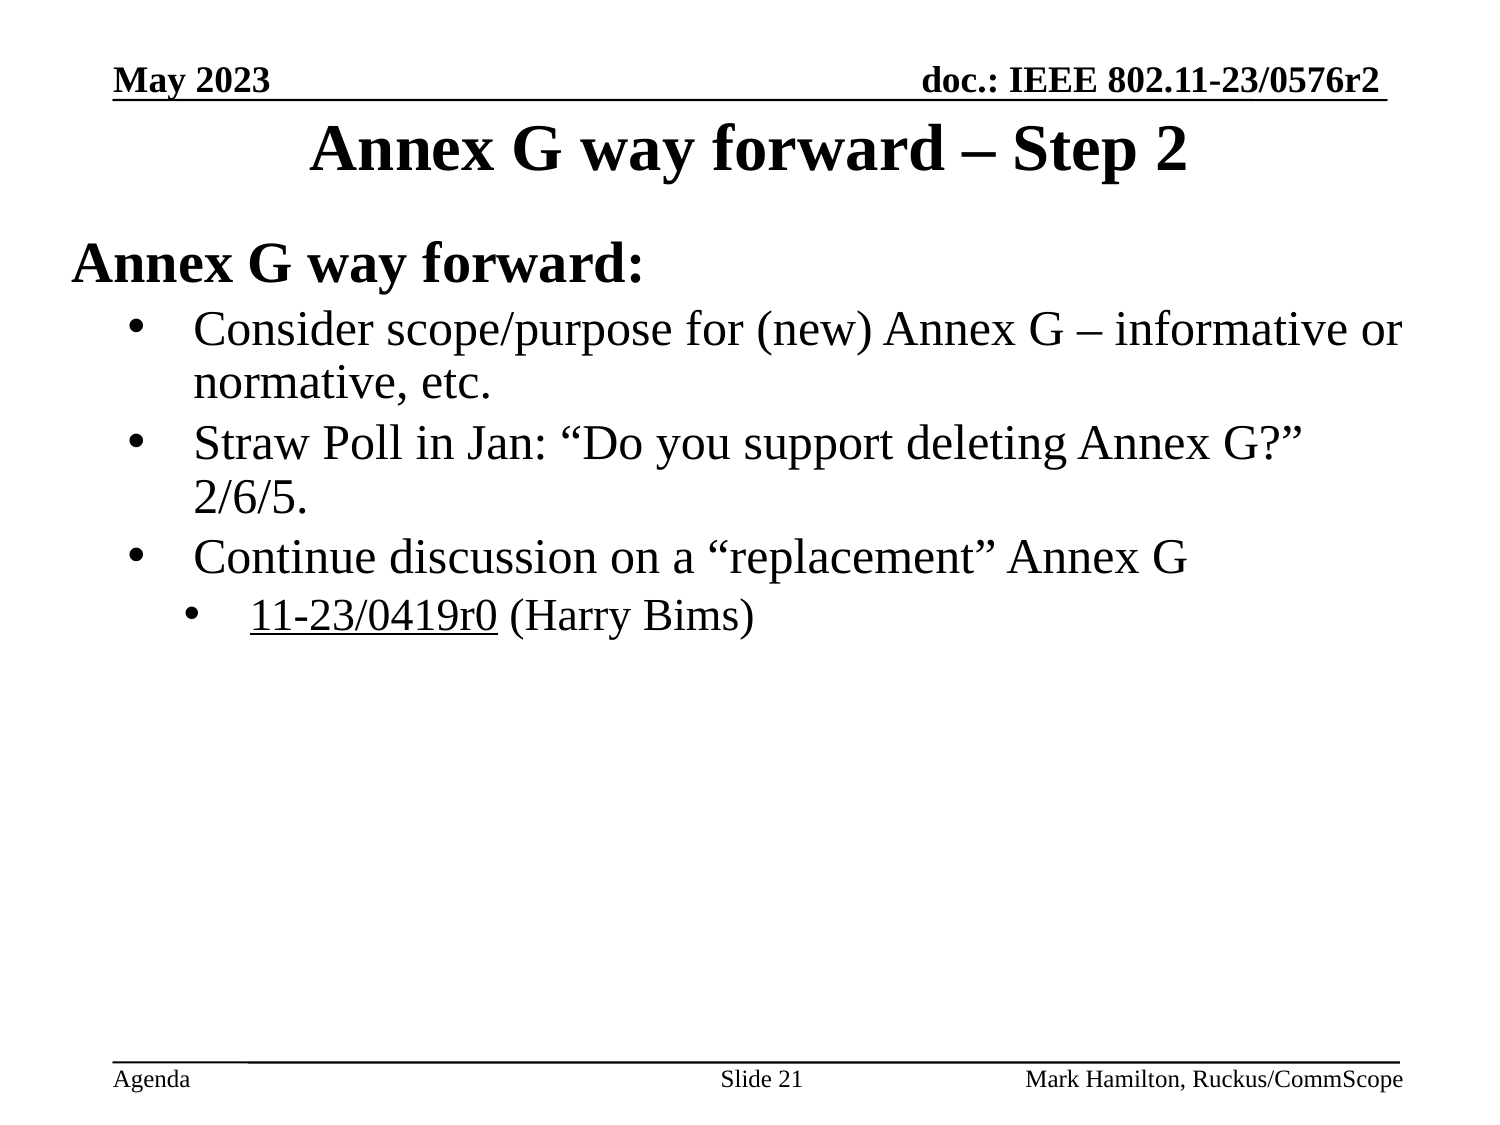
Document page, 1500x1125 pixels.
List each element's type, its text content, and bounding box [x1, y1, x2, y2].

title Annex G way forward – Step 2 [112, 99, 1388, 188]
list Annex G way forward: Consider scope/purpose for (new) Annex G – informative or normative, etc. Straw Poll in Jan: “Do you support deleting Annex G?” 2/6/5. Continue discussion on a “replacement” Annex G 11-23/0419r0 (Harry Bims) [56, 224, 1444, 1050]
